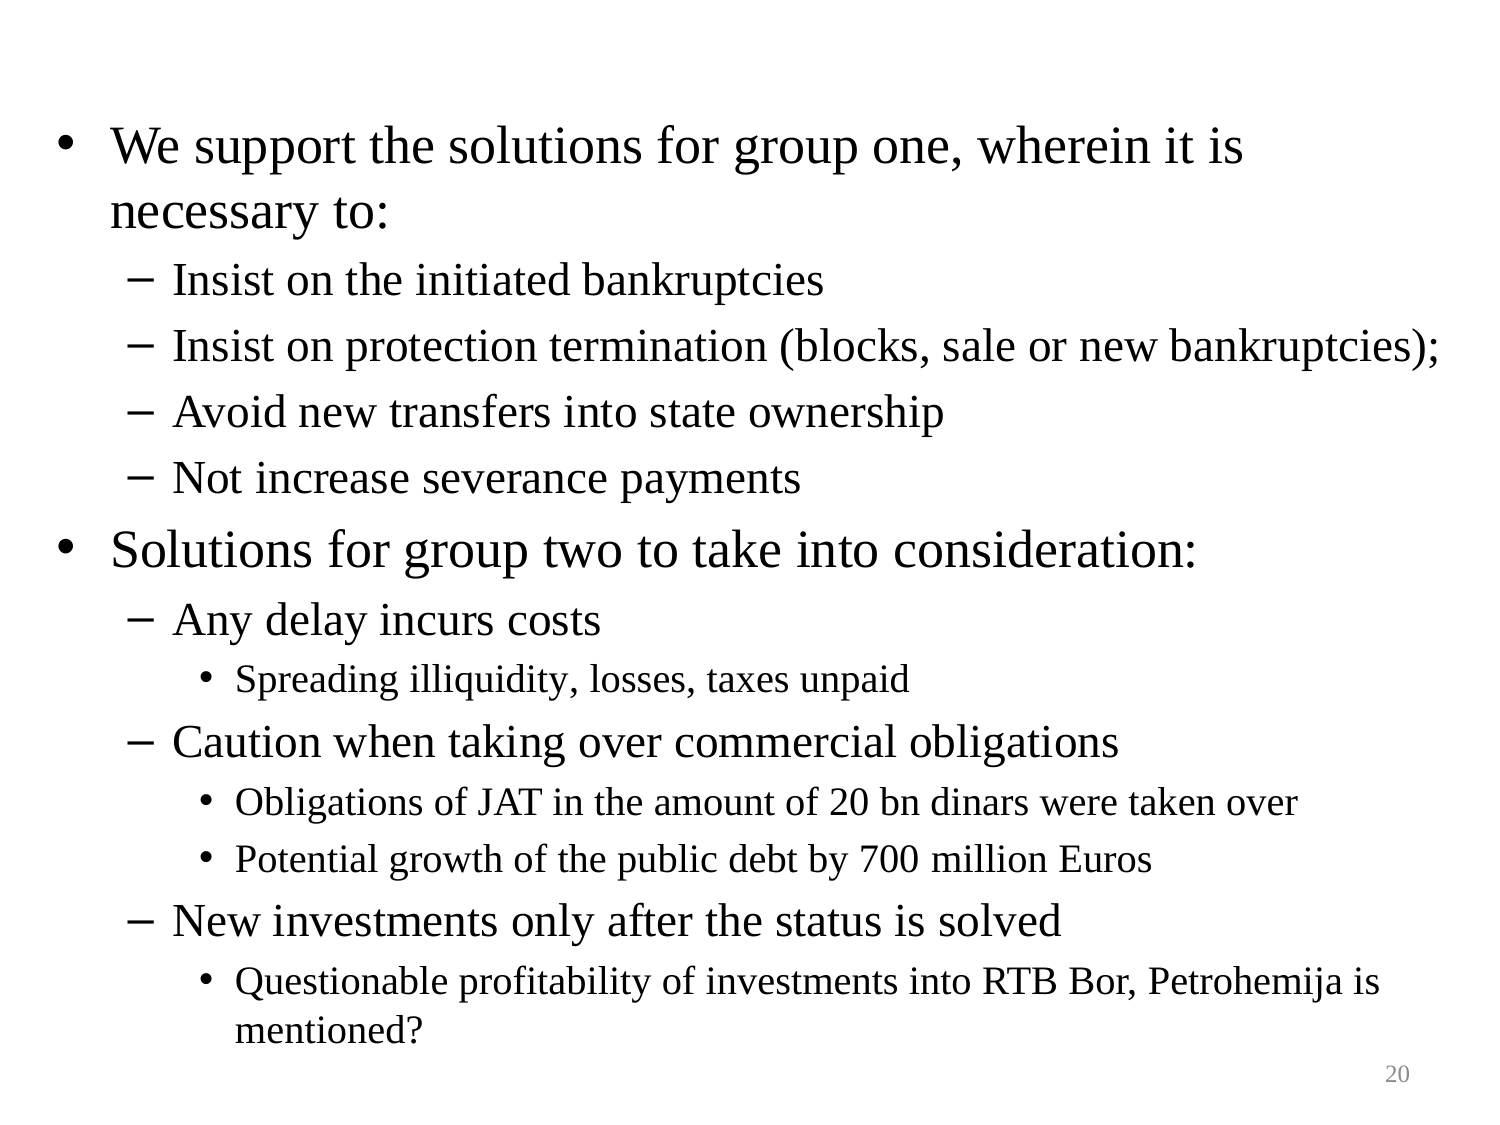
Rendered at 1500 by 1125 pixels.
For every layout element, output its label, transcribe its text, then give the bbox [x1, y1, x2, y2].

list We support the solutions for group one, wherein it is necessary to: Insist on the initiated bankruptcies Insist on protection termination (blocks, sale or new bankruptcies); Avoid new transfers into state ownership Not increase severance payments Solutions for group two to take into consideration: Any delay incurs costs Spreading illiquidity, losses, taxes unpaid Caution when taking over commercial obligations Obligations of JAT in the amount of 20 bn dinars were taken over Potential growth of the public debt by 700 million Euros New investments only after the status is solved Questionable profitability of investments into RTB Bor, Petrohemija is mentioned? [41, 101, 1459, 1094]
slide_number 20 [1074, 1042, 1425, 1103]
